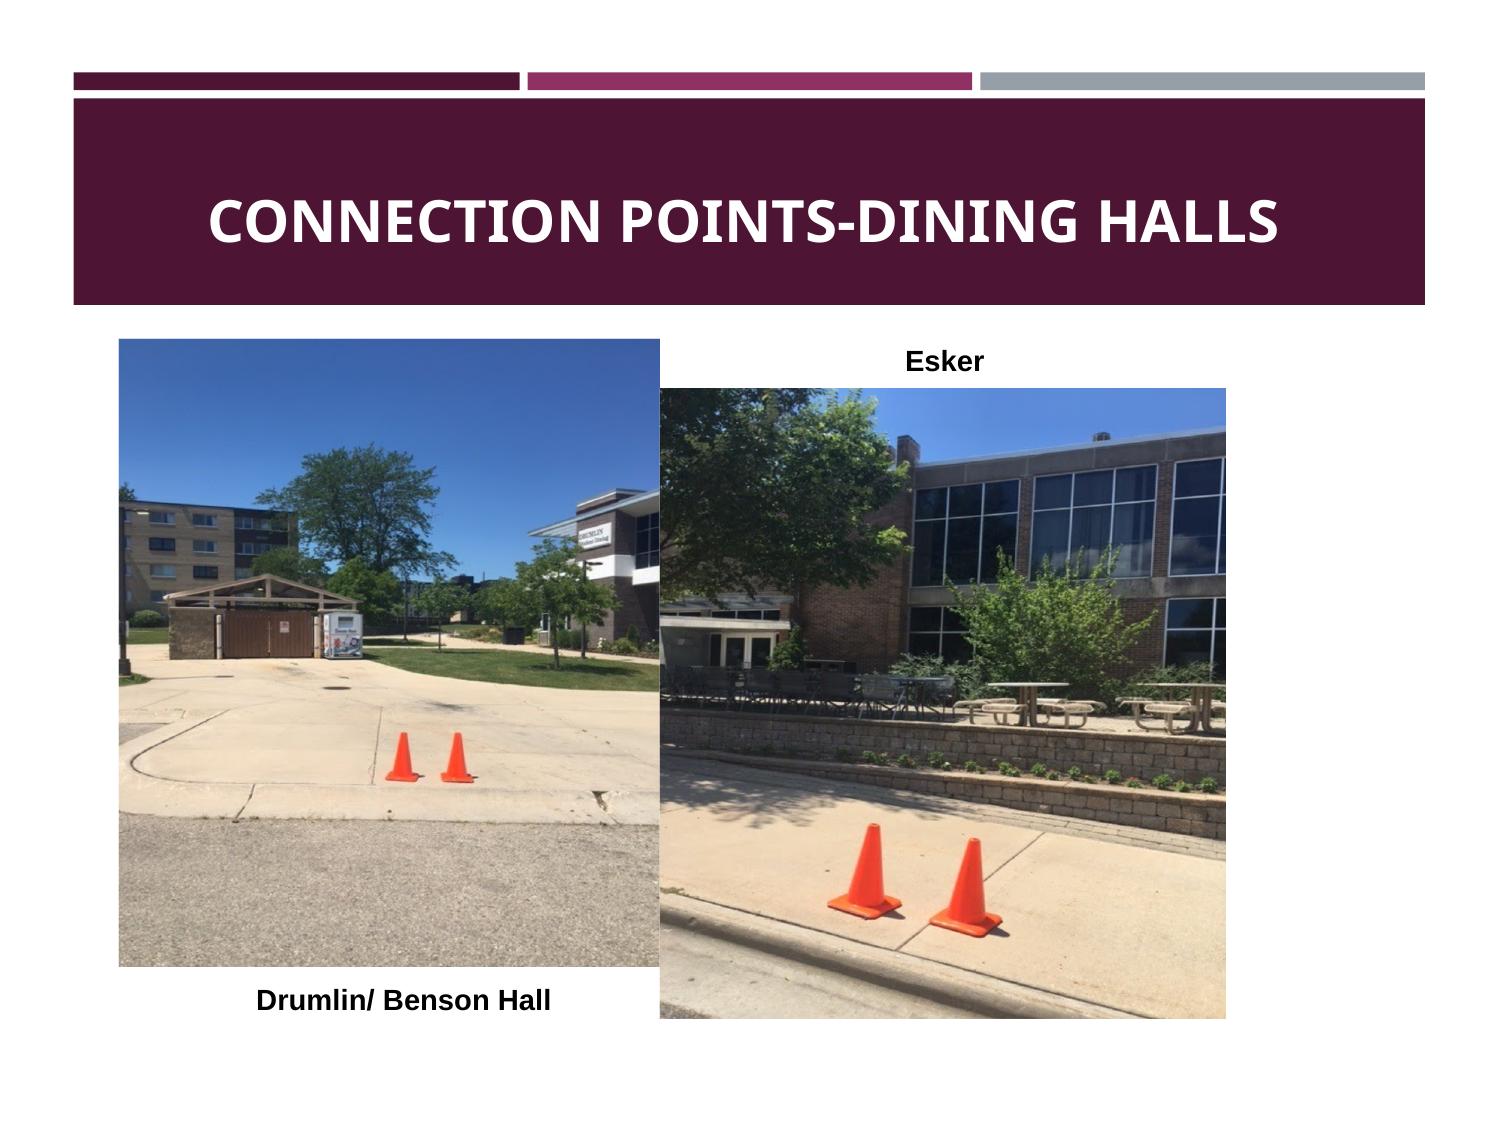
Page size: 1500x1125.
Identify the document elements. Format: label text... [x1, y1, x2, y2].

text_box Drumlin/ Benson Hall [205, 966, 612, 1038]
title CONNECTION POINTS-DINING HALLS [95, 112, 1406, 339]
text_box Esker [776, 327, 1122, 388]
picture [75, 339, 1259, 1018]
